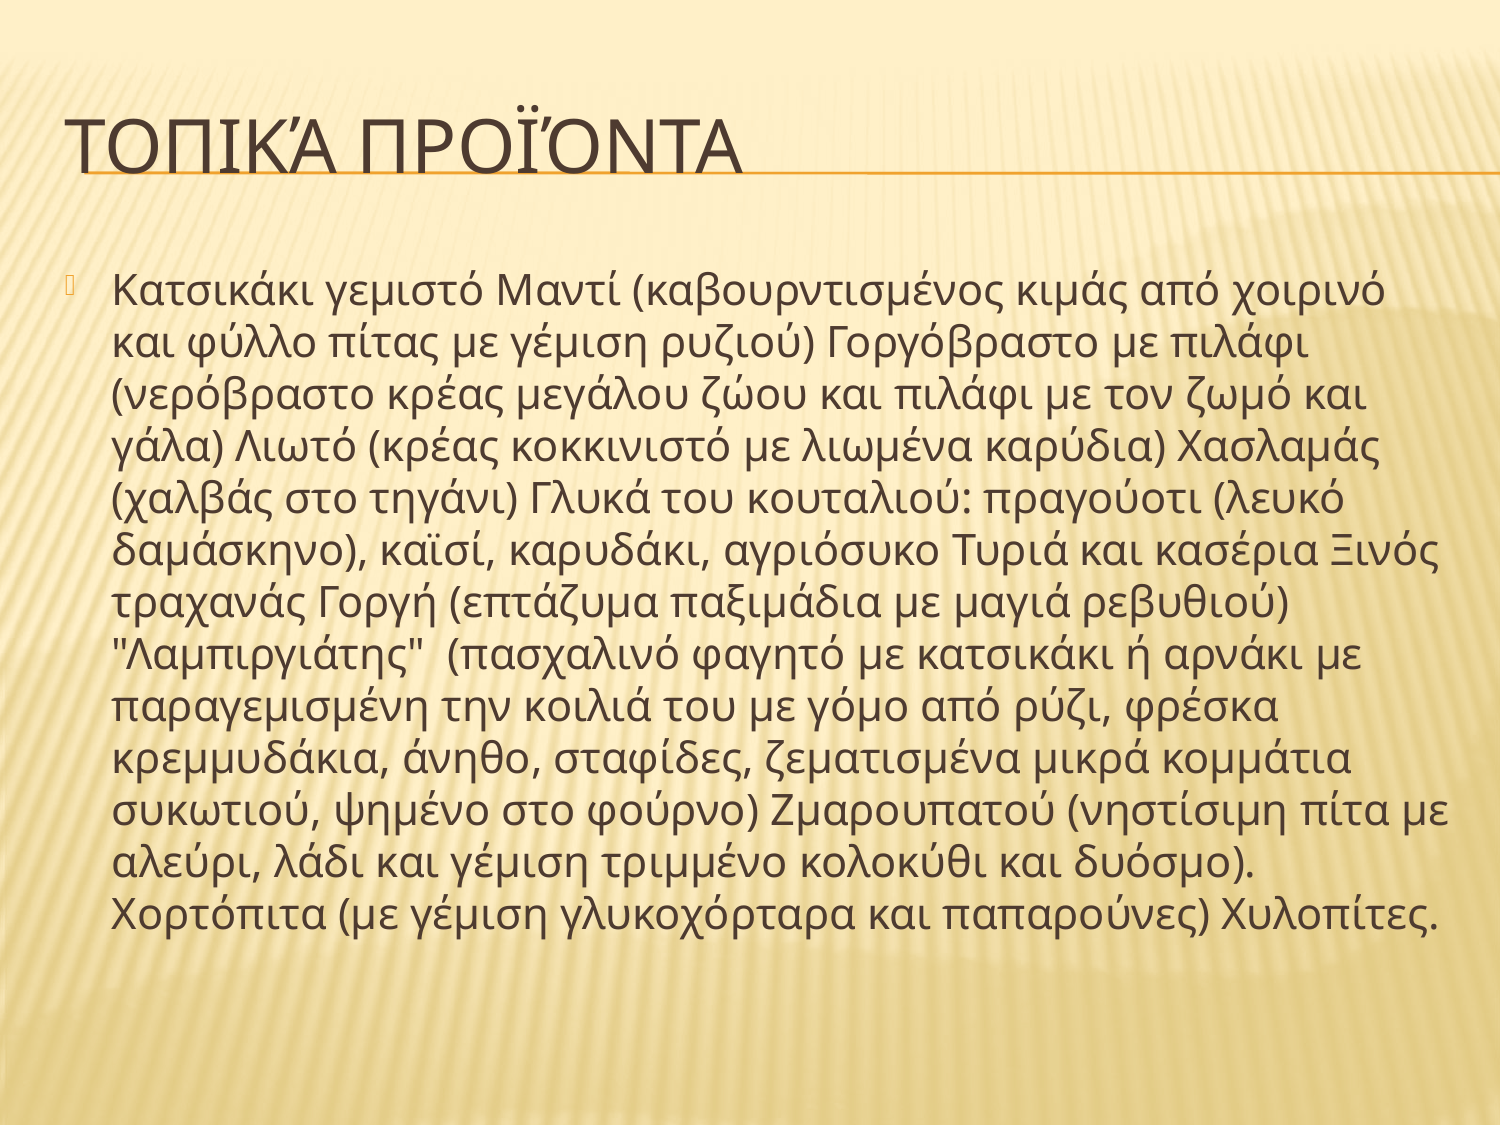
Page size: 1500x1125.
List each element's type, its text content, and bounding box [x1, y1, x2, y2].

list Κατσικάκι γεμιστό Μαντί (καβουρντισμένος κιμάς από χοιρινό και φύλλο πίτας με γέμιση ρυζιού) Γοργόβραστο με πιλάφι (νερόβραστο κρέας μεγάλου ζώου και πιλάφι με τον ζωμό και γάλα) Λιωτό (κρέας κοκκινιστό με λιωμένα καρύδια) Χασλαμάς (χαλβάς στο τηγάνι) Γλυκά του κουταλιού: πραγούοτι (λευκό δαμάσκηνο), καϊσί, καρυδάκι, αγριόσυκο Τυριά και κασέρια Ξινός τραχανάς Γοργή (επτάζυμα παξιμάδια με μαγιά ρεβυθιού) "Λαμπιργιάτης" (πασχαλινό φαγητό με κατσικάκι ή αρνάκι με παραγεμισμένη την κοιλιά του με γόμο από ρύζι, φρέσκα κρεμμυδάκια, άνηθο, σταφίδες, ζεματισμένα μικρά κομμάτια συκωτιού, ψημένο στο φούρνο) Ζμαρουπατού (νηστίσιμη πίτα με αλεύρι, λάδι και γέμιση τριμμένο κολοκύθι και δυόσμο). Χορτόπιτα (με γέμιση γλυκοχόρταρα και παπαρούνες) Χυλοπίτες. [50, 254, 1475, 998]
title Τοπικά Προϊόντα [50, 75, 1475, 213]
